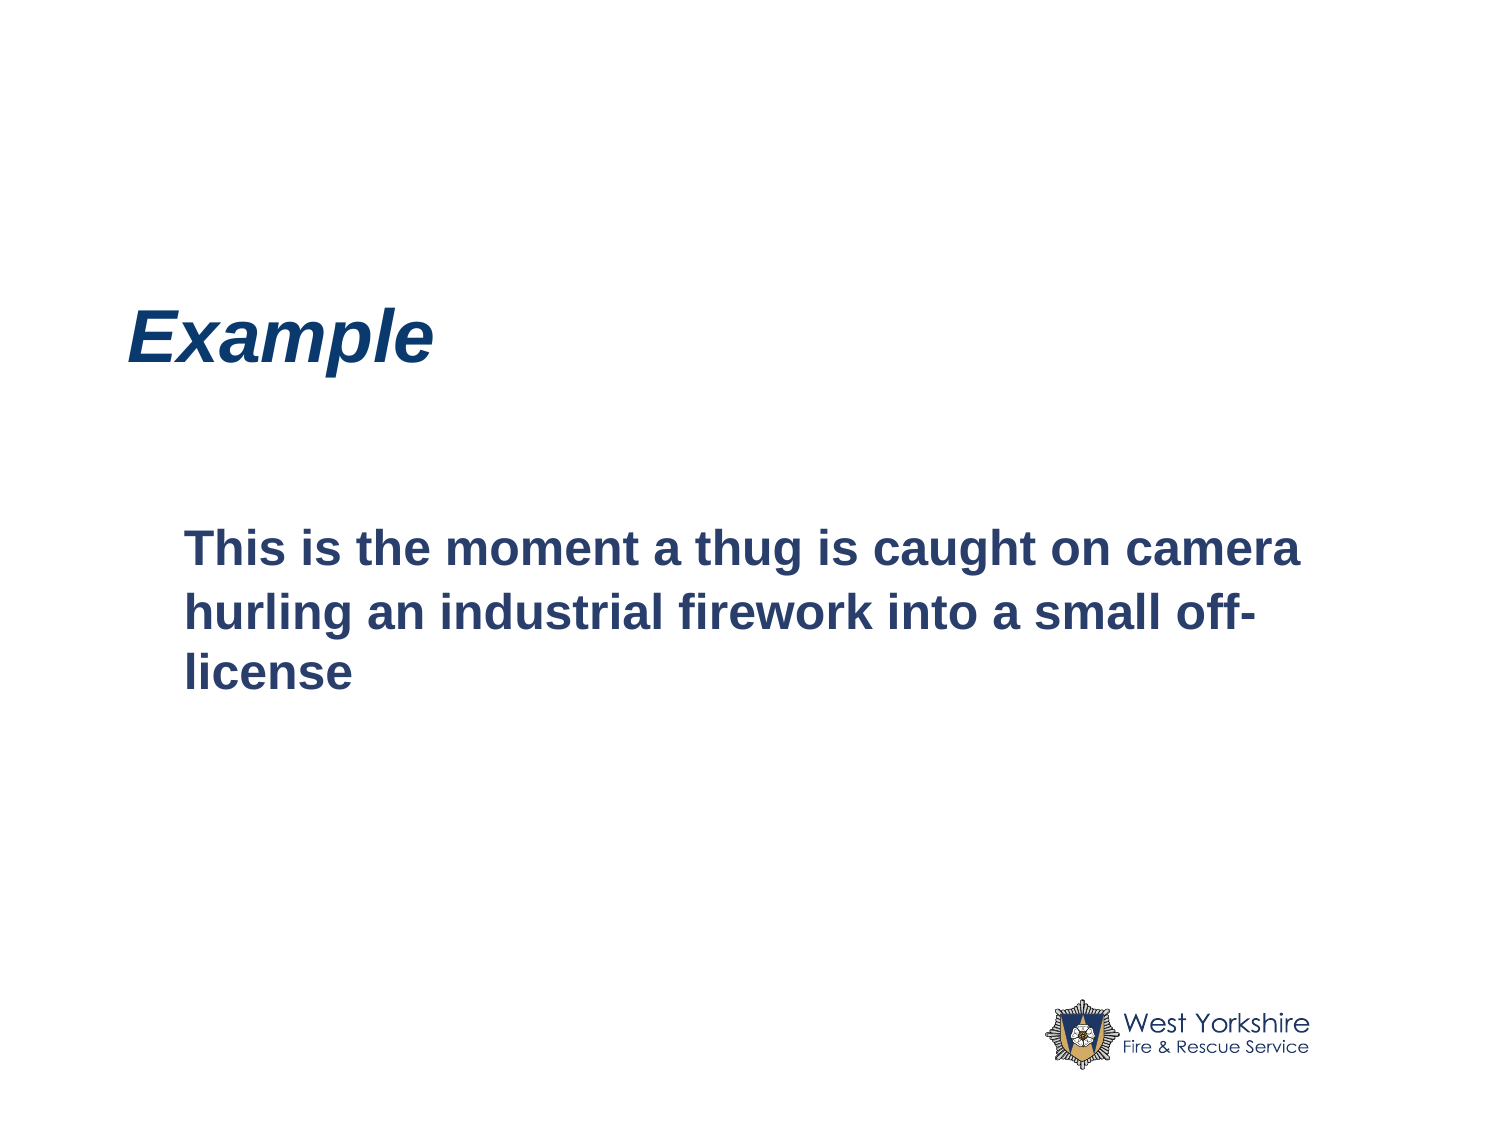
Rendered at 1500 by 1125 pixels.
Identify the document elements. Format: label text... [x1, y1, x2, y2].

list This is the moment a thug is caught on camera hurling an industrial firework into a small off-license [112, 491, 1388, 1000]
title Example [112, 197, 1424, 386]
